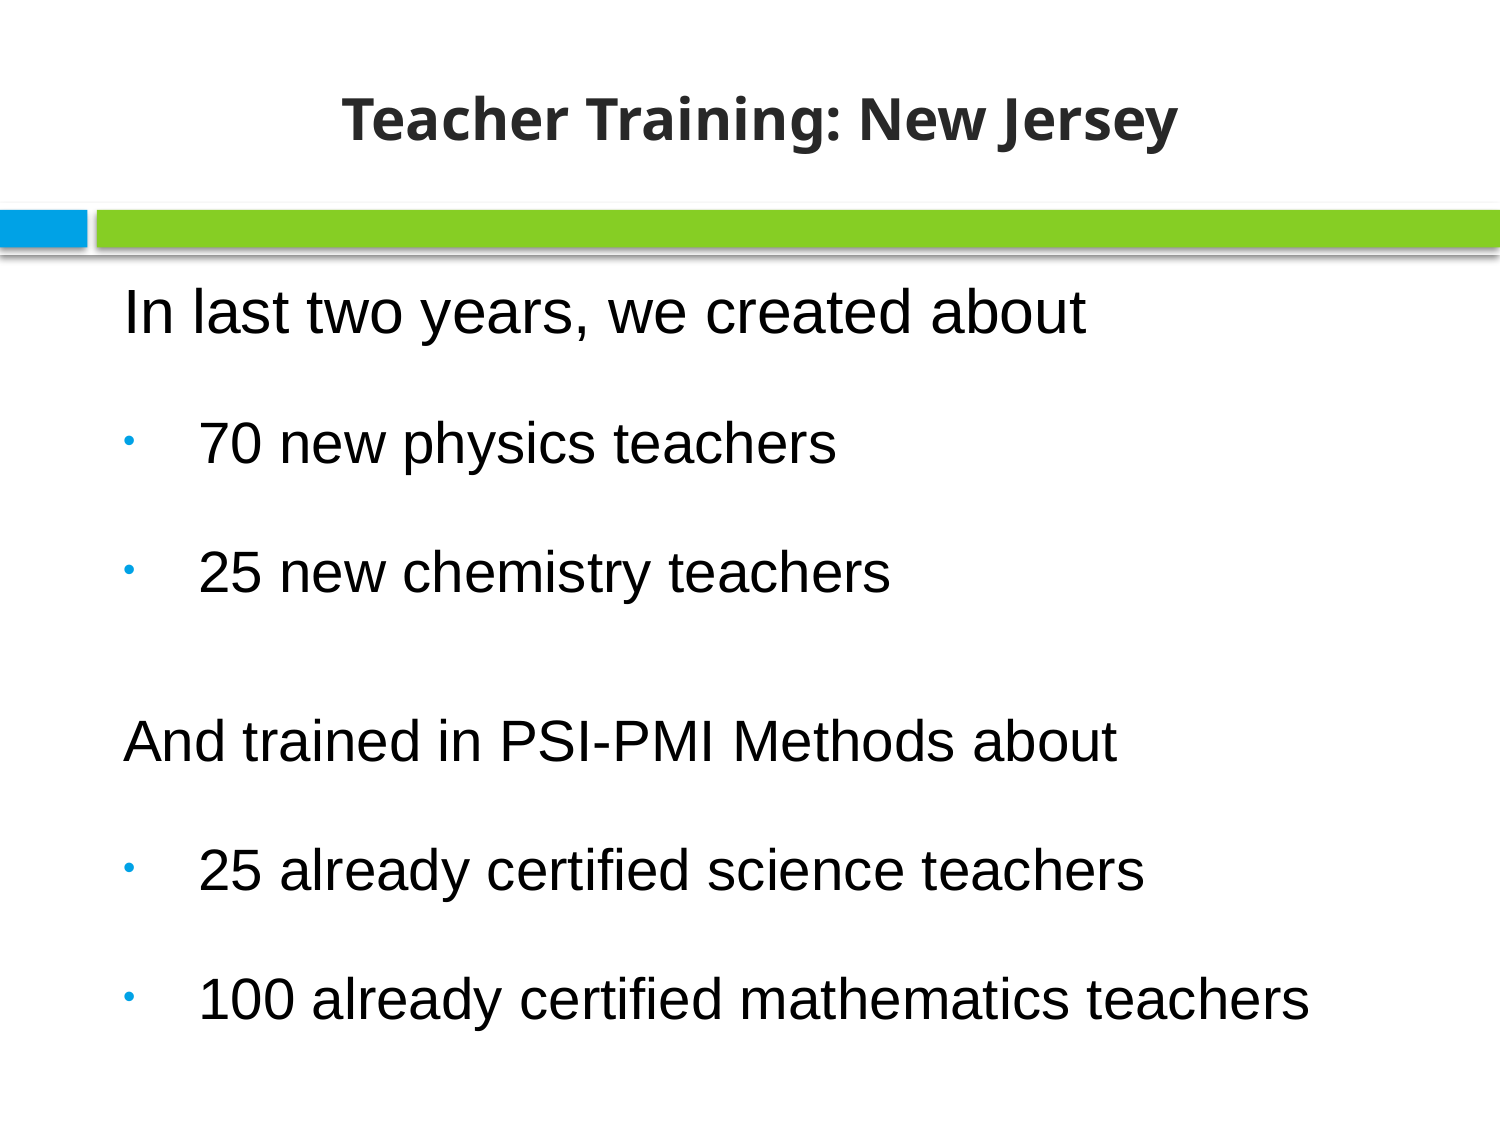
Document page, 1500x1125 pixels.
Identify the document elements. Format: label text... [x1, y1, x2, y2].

title Teacher Training: New Jersey [32, 23, 1488, 212]
list In last two years, we created about 70 new physics teachers 25 new chemistry teachers And trained in PSI-PMI Methods about 25 already certified science teachers 100 already certified mathematics teachers [107, 263, 1426, 1046]
